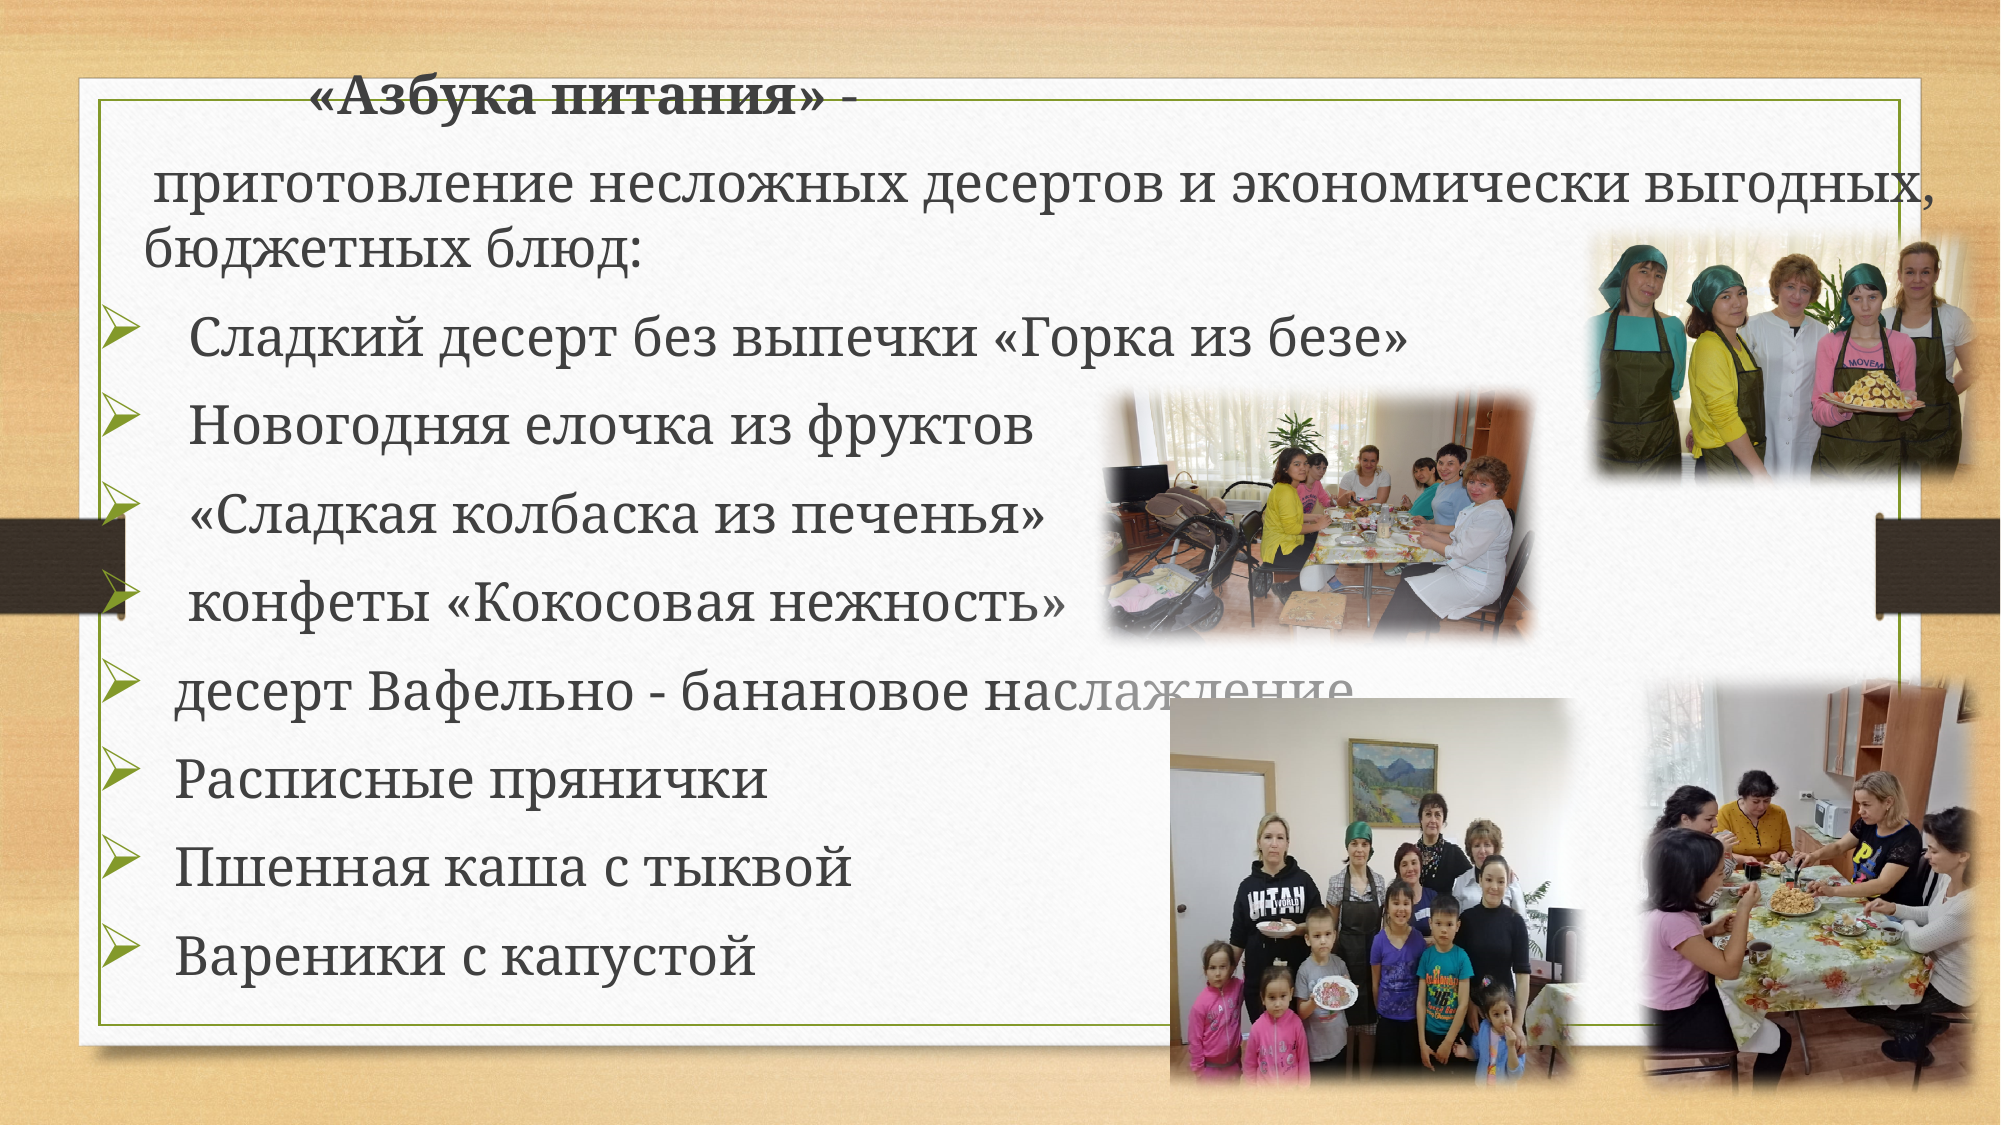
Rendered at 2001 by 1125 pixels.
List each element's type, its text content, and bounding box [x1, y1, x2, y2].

picture [0, 0, 2001, 1125]
list «Азбука питания» - приготовление несложных десертов и экономически выгодных, бюджетных блюд: Сладкий десерт без выпечки «Горка из безе» Новогодняя елочка из фруктов «Сладкая колбаска из печенья» конфеты «Кокосовая нежность» десерт Вафельно - банановое наслаждение Расписные прянички Пшенная каша с тыквой Вареники с капустой [81, 52, 1953, 1103]
